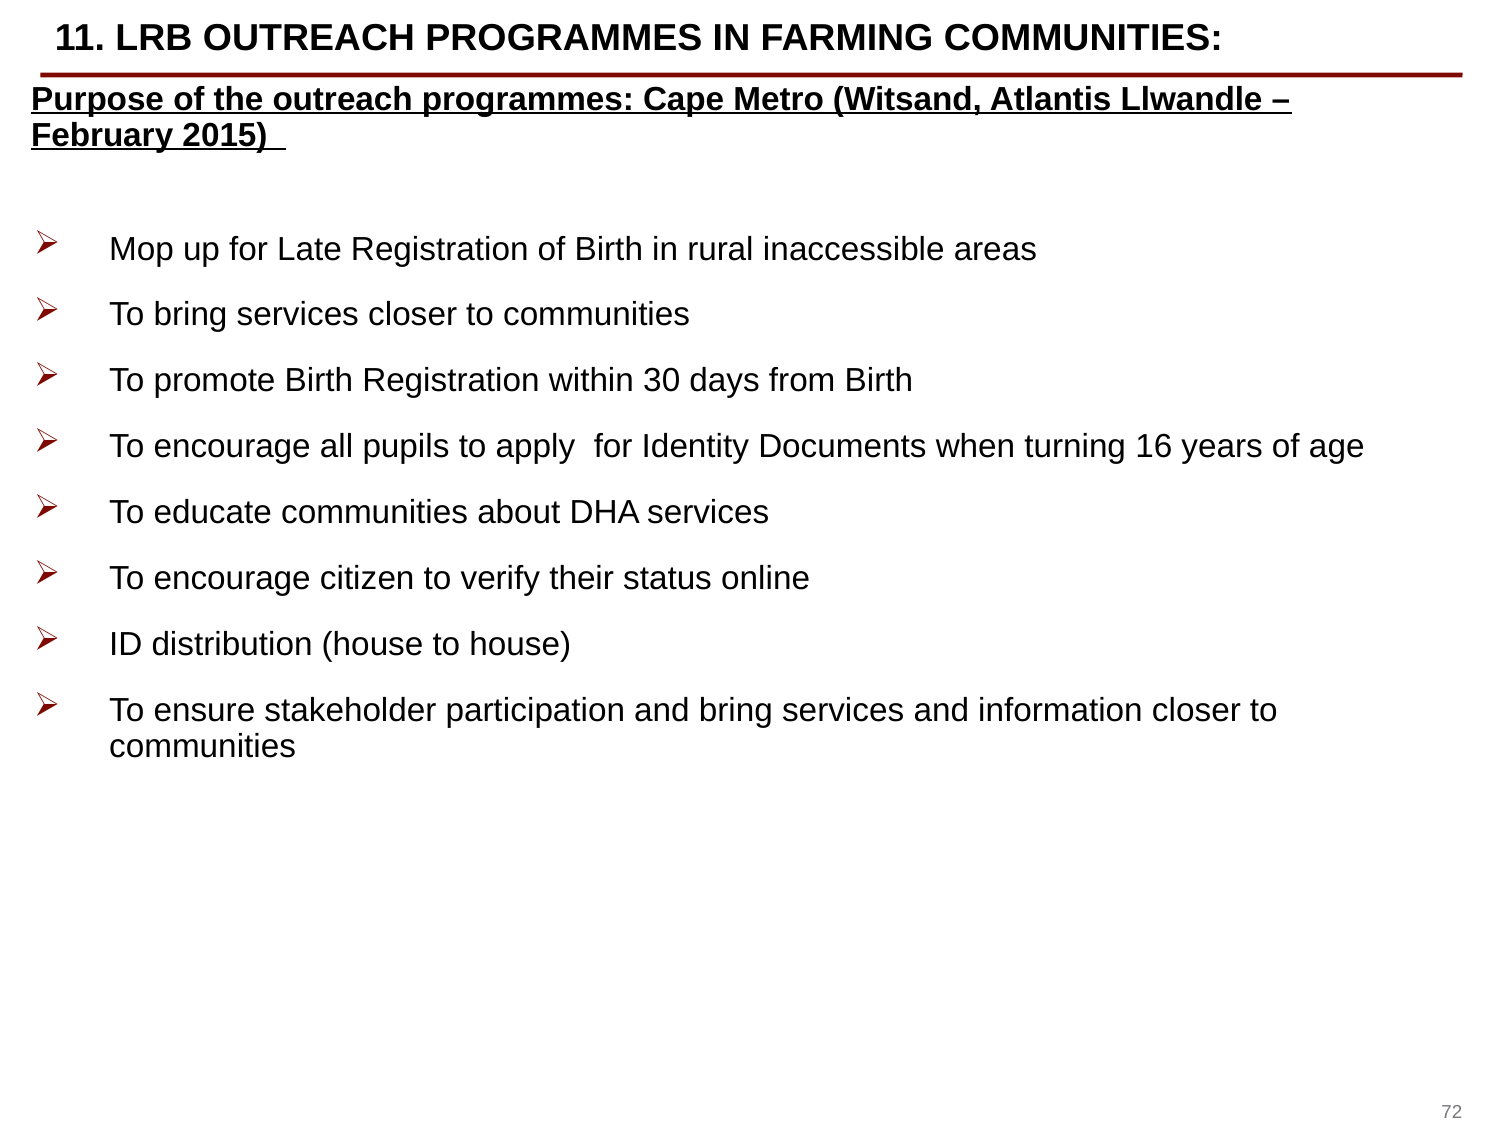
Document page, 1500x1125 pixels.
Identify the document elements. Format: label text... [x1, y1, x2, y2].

text_box 11. LRB OUTREACH PROGRAMMES IN FARMING COMMUNITIES: [40, 5, 1250, 66]
title Purpose of the outreach programmes: Cape Metro (Witsand, Atlantis Llwandle – February 2015) [31, 81, 1307, 155]
subtitle Mop up for Late Registration of Birth in rural inaccessible areas To bring services closer to communities To promote Birth Registration within 30 days from Birth To encourage all pupils to apply for Identity Documents when turning 16 years of age To educate communities about DHA services To encourage citizen to verify their status online ID distribution (house to house) To ensure stakeholder participation and bring services and information closer to communities [34, 231, 1448, 886]
